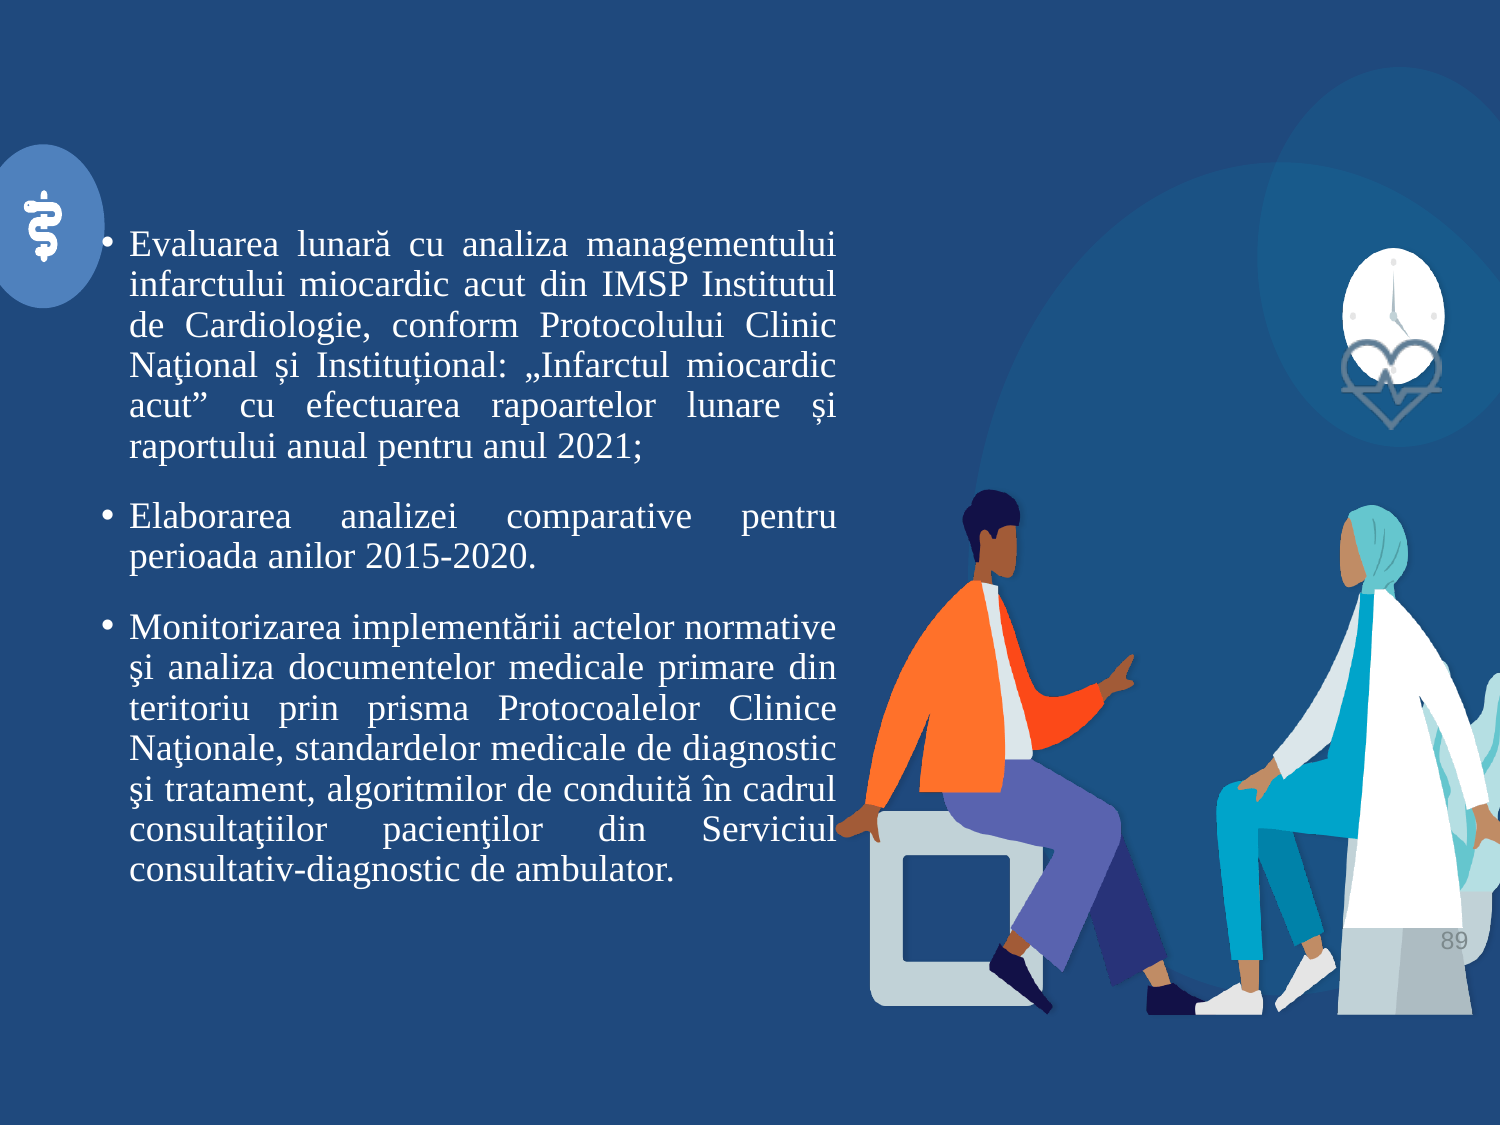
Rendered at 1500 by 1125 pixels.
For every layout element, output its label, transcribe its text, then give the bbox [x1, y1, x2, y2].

picture [835, 247, 1500, 1015]
slide_number 89 [1411, 916, 1469, 963]
list Evaluarea lunară cu analiza managementului infarctului miocardic acut din IMSP Institutul de Cardiologie, conform Protocolului Clinic Naţional și Instituțional: „Infarctul miocardic acut” cu efectuarea rapoartelor lunare și raportului anual pentru anul 2021; Elaborarea analizei comparative pentru perioada anilor 2015-2020. Monitorizarea implementării actelor normative şi analiza documentelor medicale primare din teritoriu prin prisma Protocoalelor Clinice Naţionale, standardelor medicale de diagnostic şi tratament, algoritmilor de conduită în cadrul consultaţiilor pacienţilor din Serviciul consultativ-diagnostic de ambulator. [101, 223, 838, 901]
